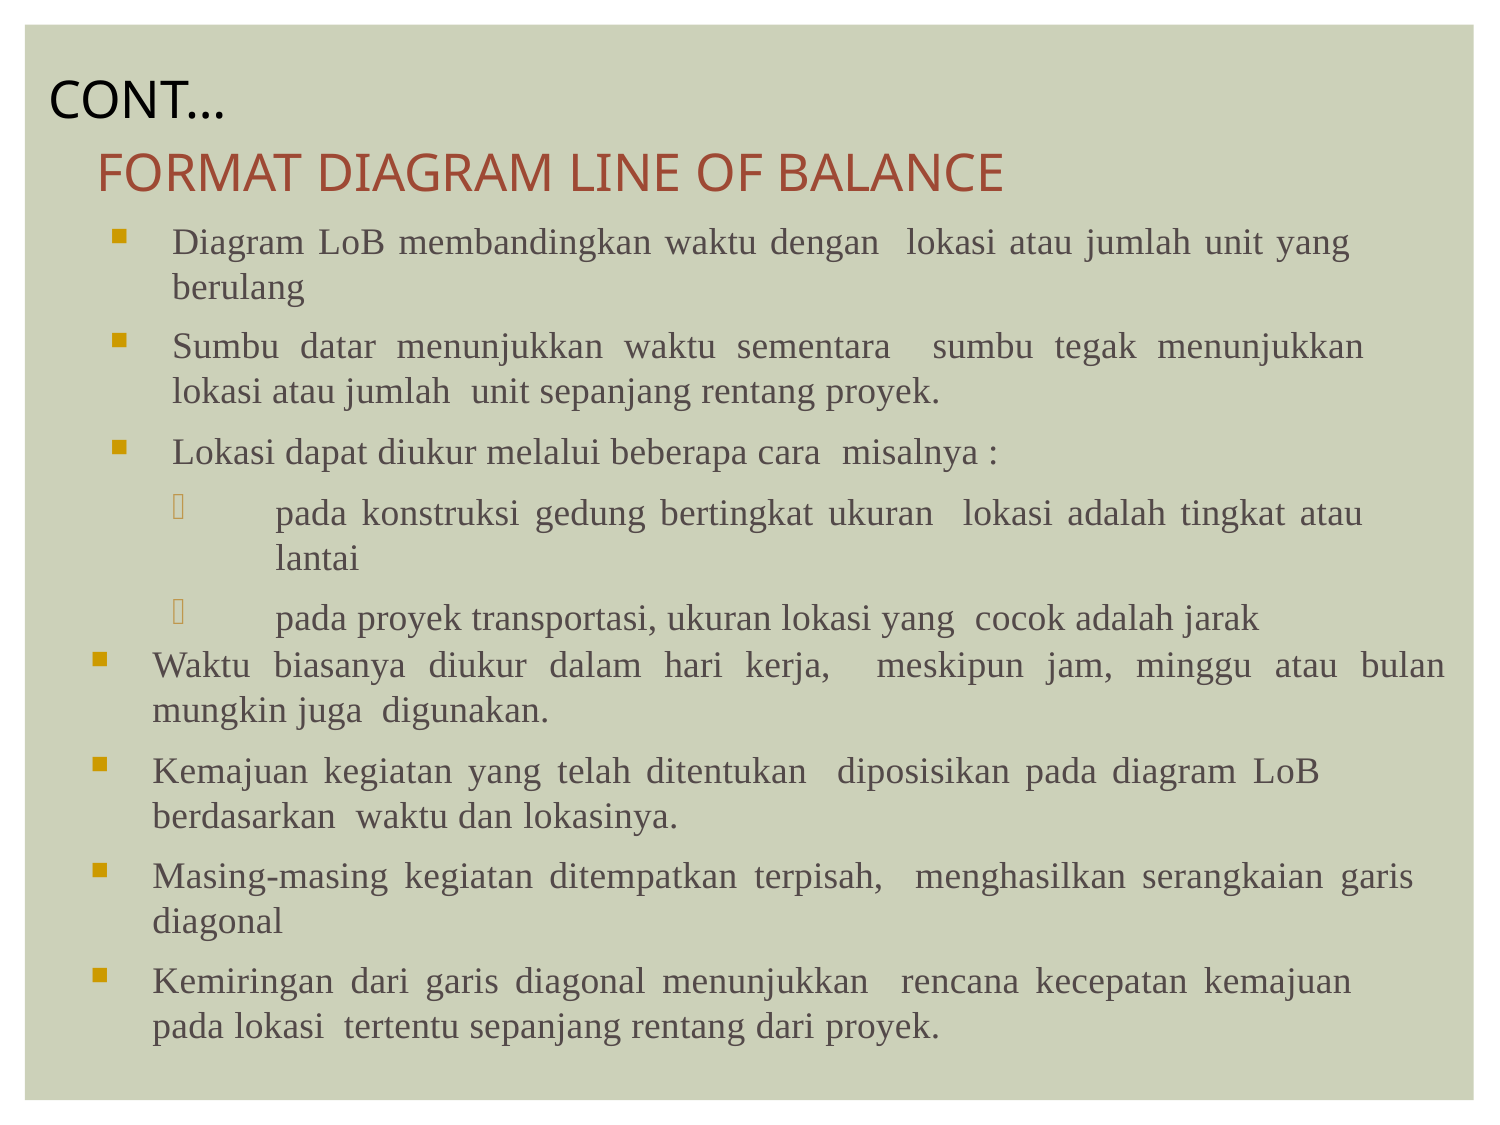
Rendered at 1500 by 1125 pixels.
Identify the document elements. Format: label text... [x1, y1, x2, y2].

text_box CONT… [33, 58, 243, 137]
text_box Diagram LoB membandingkan waktu dengan lokasi atau jumlah unit yang berulang Sumbu datar menunjukkan waktu sementara sumbu tegak menunjukkan lokasi atau jumlah unit sepanjang rentang proyek. Lokasi dapat diukur melalui beberapa cara misalnya : pada konstruksi gedung bertingkat ukuran lokasi adalah tingkat atau lantai pada proyek transportasi, ukuran lokasi yang cocok adalah jarak Waktu biasanya diukur dalam hari kerja, meskipun jam, minggu atau bulan mungkin juga digunakan. Kemajuan kegiatan yang telah ditentukan diposisikan pada diagram LoB berdasarkan waktu dan lokasinya. Masing-masing kegiatan ditempatkan terpisah, menghasilkan serangkaian garis diagonal Kemiringan dari garis diagonal menunjukkan rencana kecepatan kemajuan pada lokasi tertentu sepanjang rentang dari proyek. [88, 206, 1447, 1107]
text_box FORMAT DIAGRAM LINE OF BALANCE [29, 137, 1124, 203]
